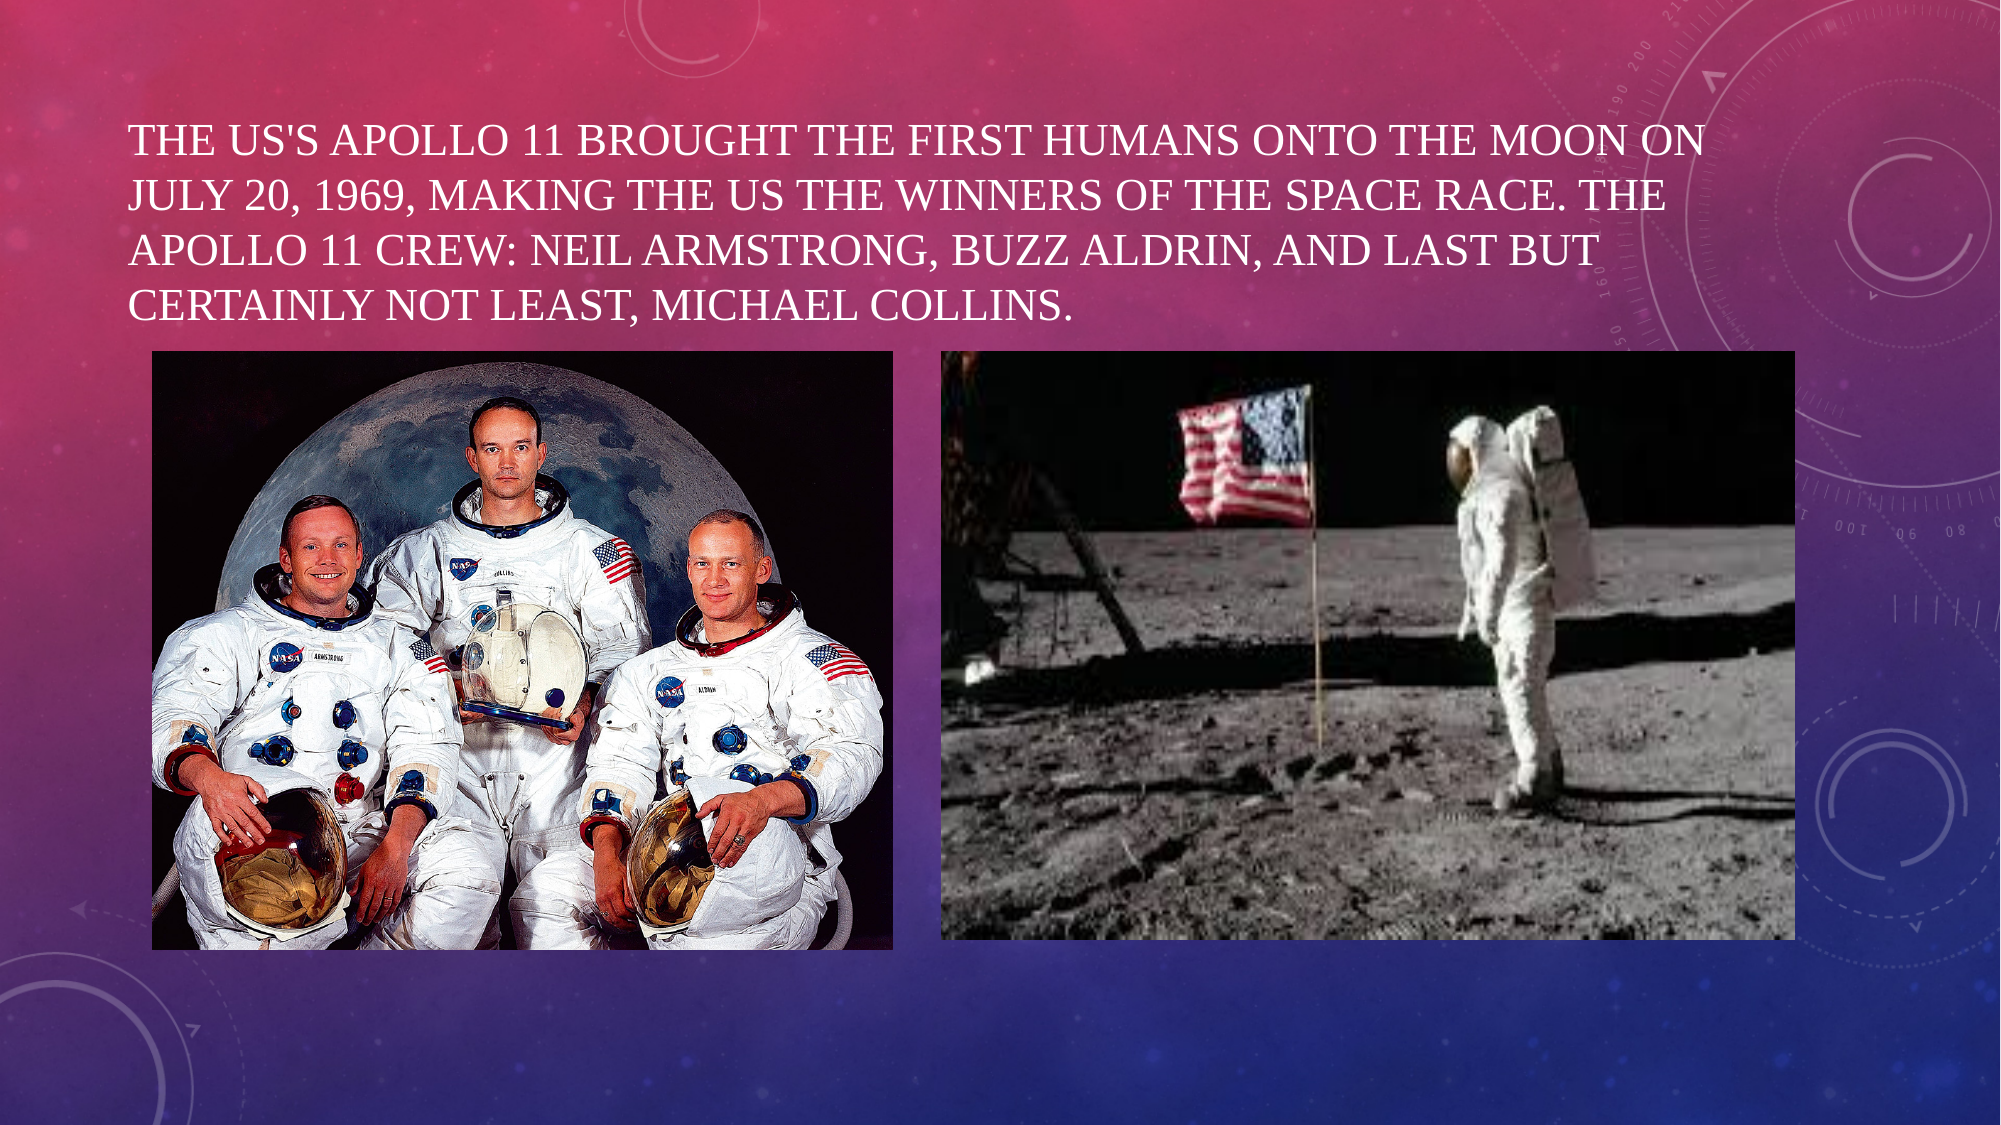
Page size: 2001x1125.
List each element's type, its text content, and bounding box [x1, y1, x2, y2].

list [941, 351, 1796, 941]
title The us's apollo 11 brought the first humans onto the moon on july 20, 1969, making the us the winners of the space race. The apollo 11 crew: neil armstrong, buzz aldrin, and last but certainly not least, michael collins. [112, 99, 1775, 339]
picture [0, 0, 2001, 1125]
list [151, 351, 893, 951]
